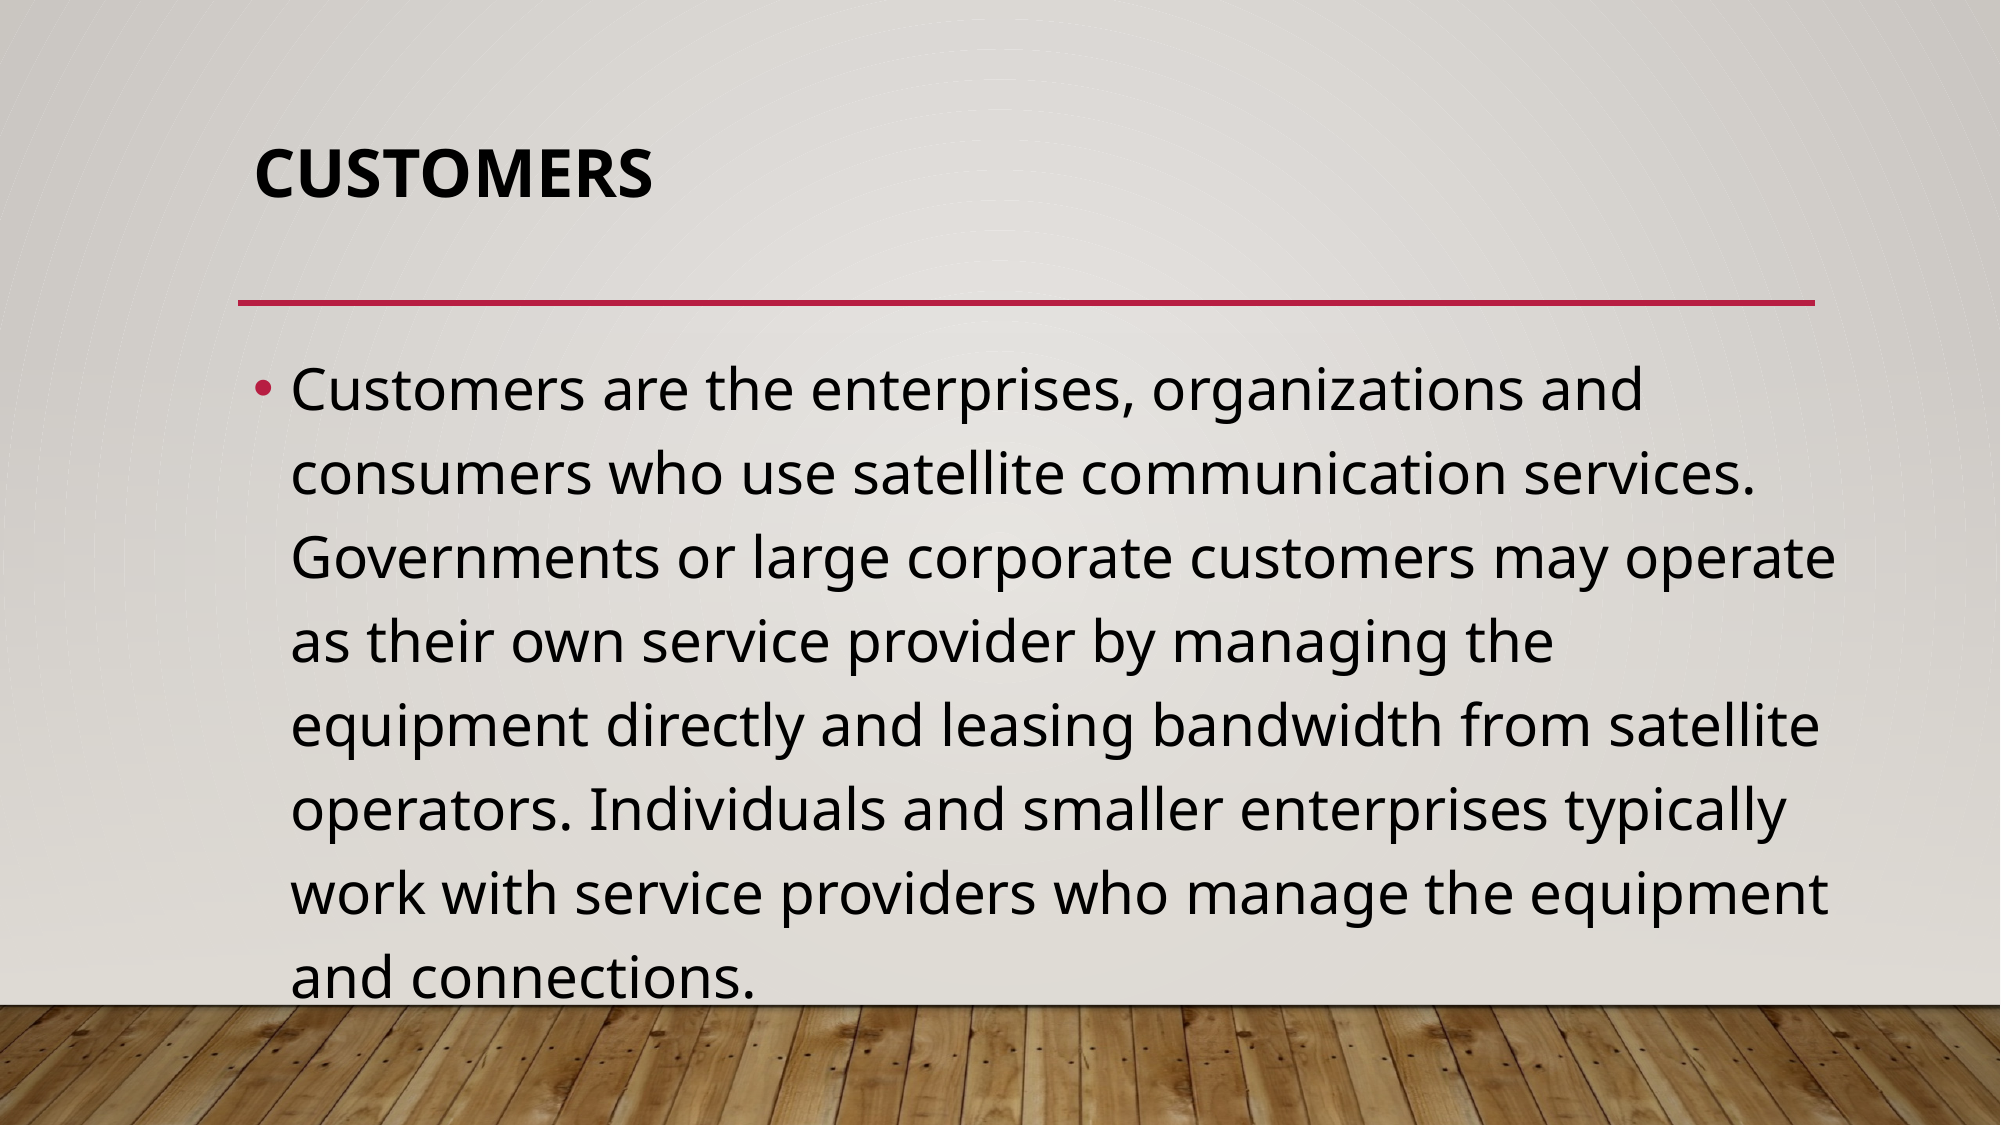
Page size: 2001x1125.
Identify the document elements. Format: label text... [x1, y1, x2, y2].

title Customers [238, 131, 1814, 305]
list Customers are the enterprises, organizations and consumers who use satellite communication services. Governments or large corporate customers may operate as their own service provider by managing the equipment directly and leasing bandwidth from satellite operators. Individuals and smaller enterprises typically work with service providers who manage the equipment and connections. [238, 330, 1882, 897]
picture [0, 1005, 2000, 1125]
